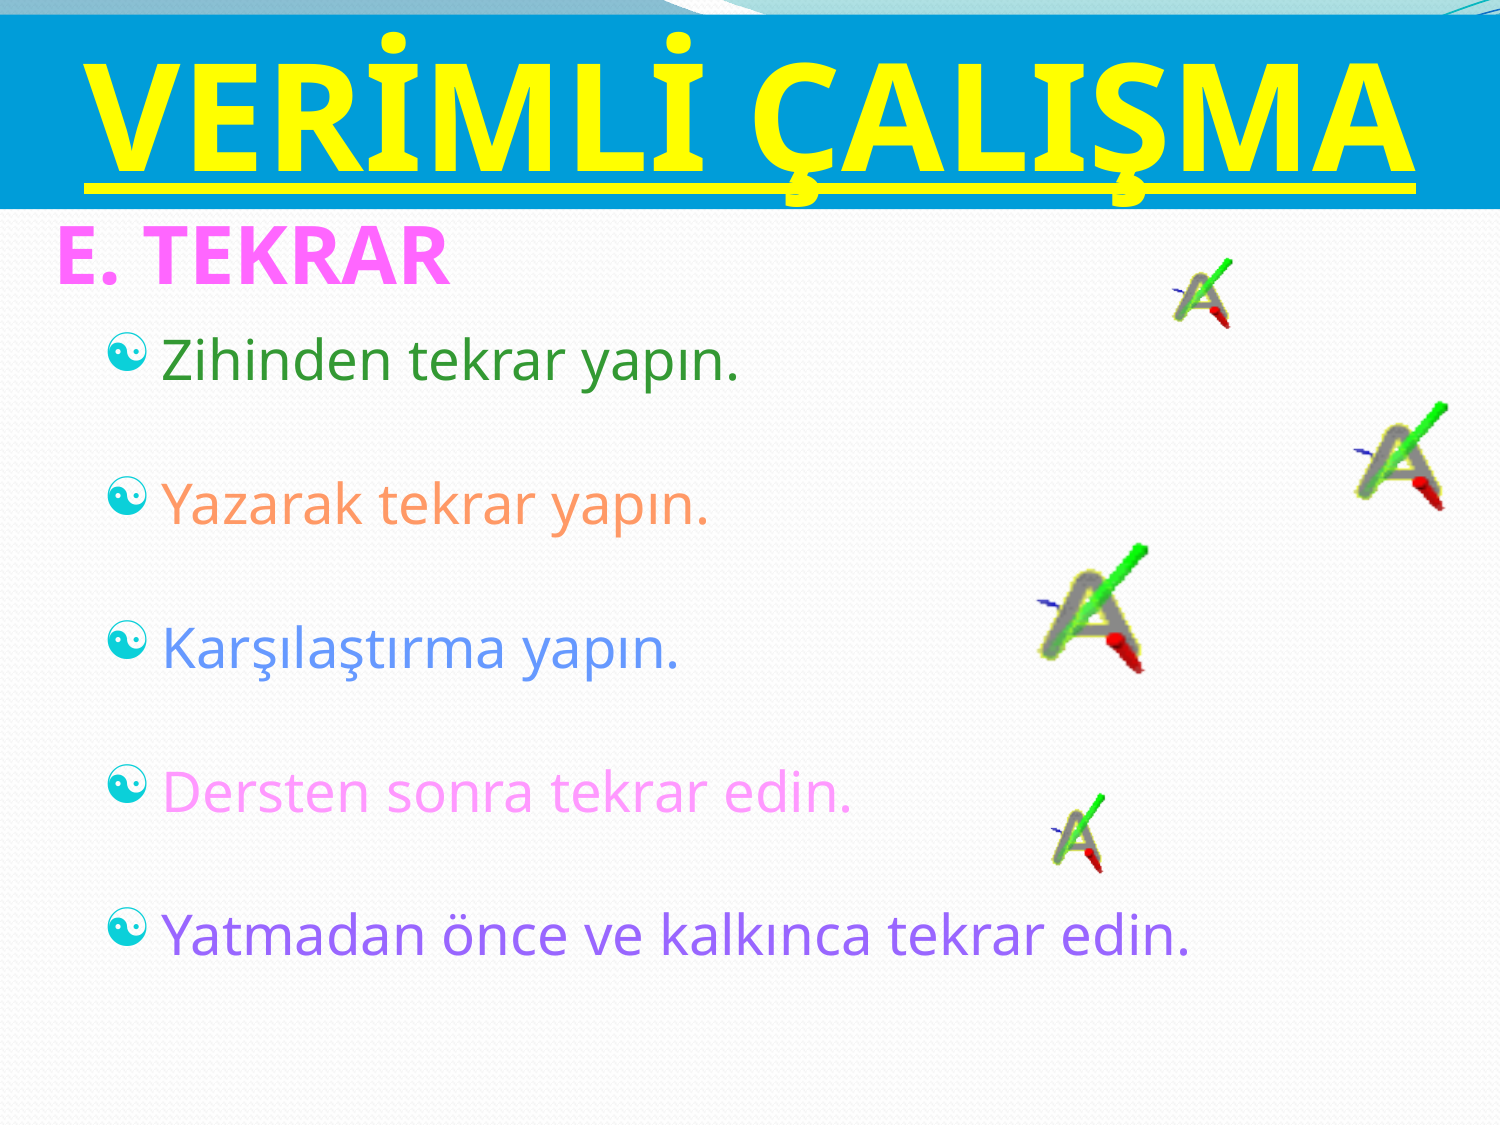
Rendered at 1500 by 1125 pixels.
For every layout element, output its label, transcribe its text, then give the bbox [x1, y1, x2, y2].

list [1043, 790, 1107, 885]
title E. TEKRAR [53, 210, 900, 302]
picture [1021, 538, 1154, 693]
picture [1340, 396, 1452, 528]
list Zihinden tekrar yapın. Yazarak tekrar yapın. Karşılaştırma yapın. Dersten sonra tekrar edin. Yatmadan önce ve kalkınca tekrar edin. [88, 324, 1436, 976]
text_box VERİMLİ ÇALIŞMA [0, 14, 1500, 210]
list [1163, 255, 1235, 339]
